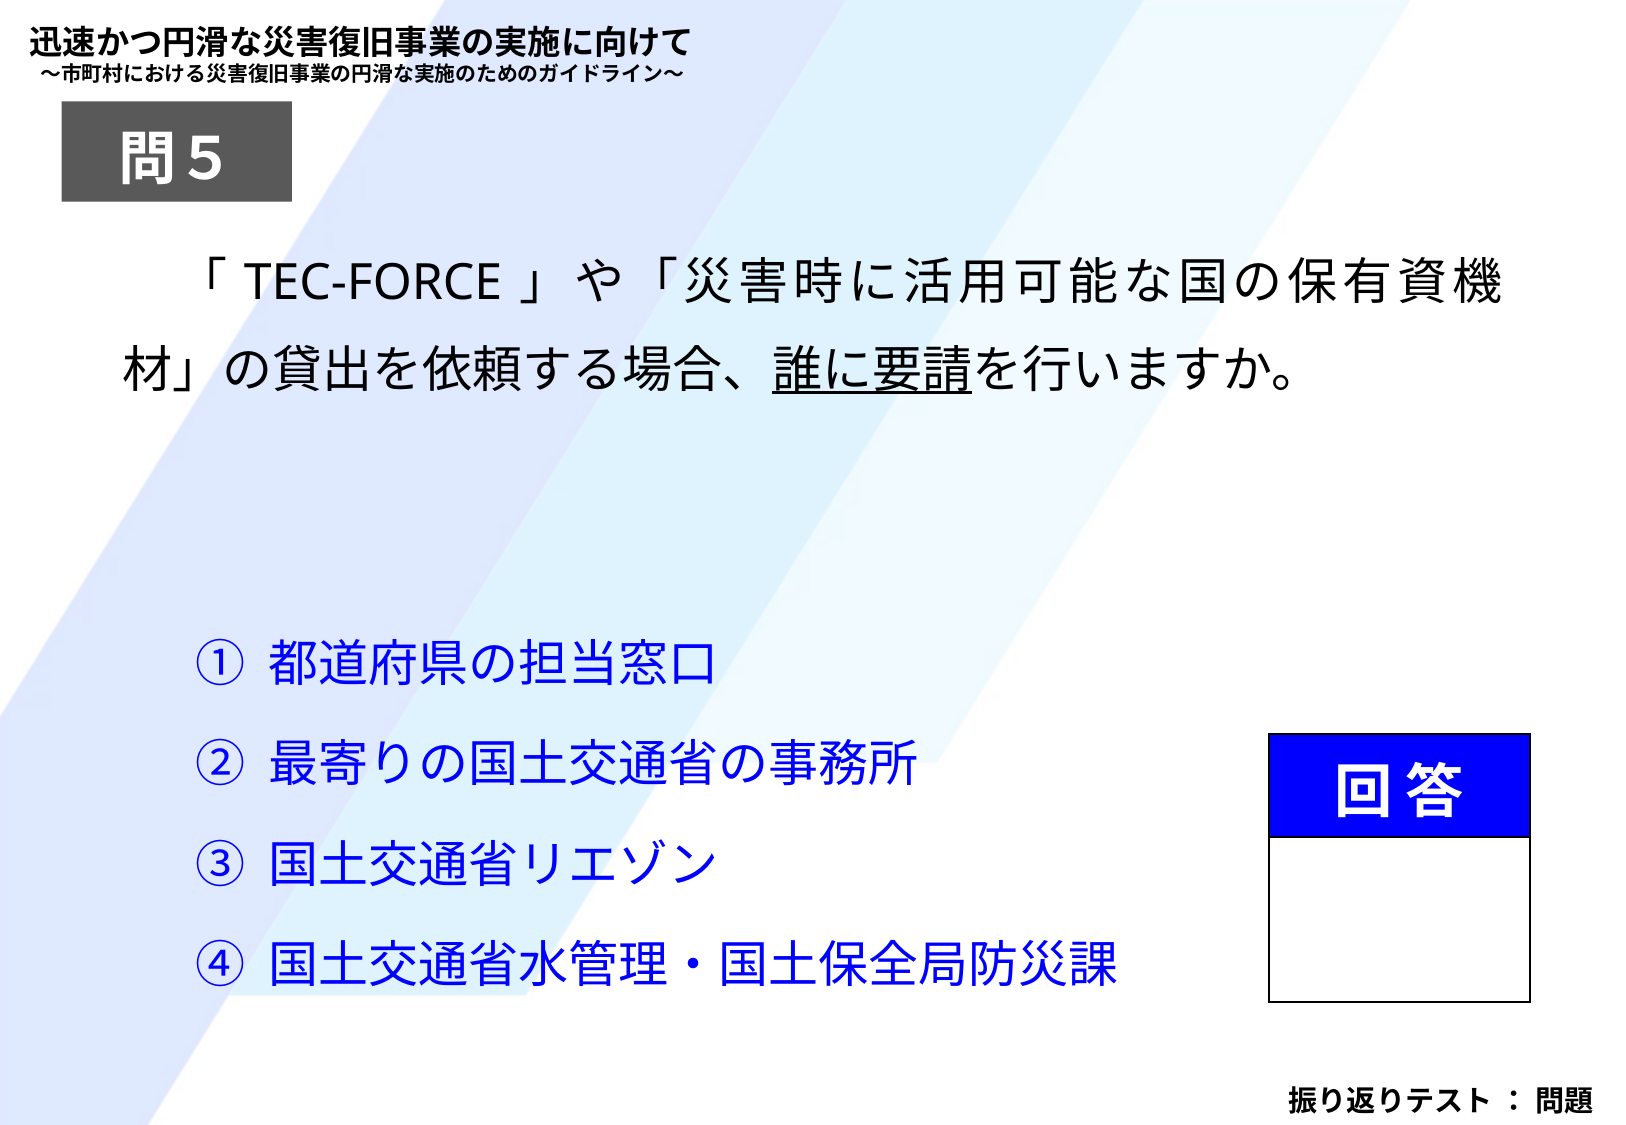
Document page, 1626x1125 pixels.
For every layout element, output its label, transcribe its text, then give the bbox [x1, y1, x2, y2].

text_box 問５ [61, 101, 292, 202]
text_box 振り返りテスト ： 問題 [1257, 1074, 1625, 1125]
text_box 迅速かつ円滑な災害復旧事業の実施に向けて ～市町村における災害復旧事業の円滑な実施のためのガイドライン～ [0, 13, 725, 94]
text_box 「TEC-FORCE」や「災害時に活用可能な国の保有資機材」の貸出を依頼する場合、誰に要請を行いますか。 [104, 210, 1521, 536]
table_cell [1270, 838, 1529, 1001]
text_box ① 都道府県の担当窓口 ② 最寄りの国土交通省の事務所 ③ 国土交通省リエゾン ④ 国土交通省水管理・国土保全局防災課 [124, 592, 1269, 998]
table_header 回 答 [1270, 735, 1529, 836]
